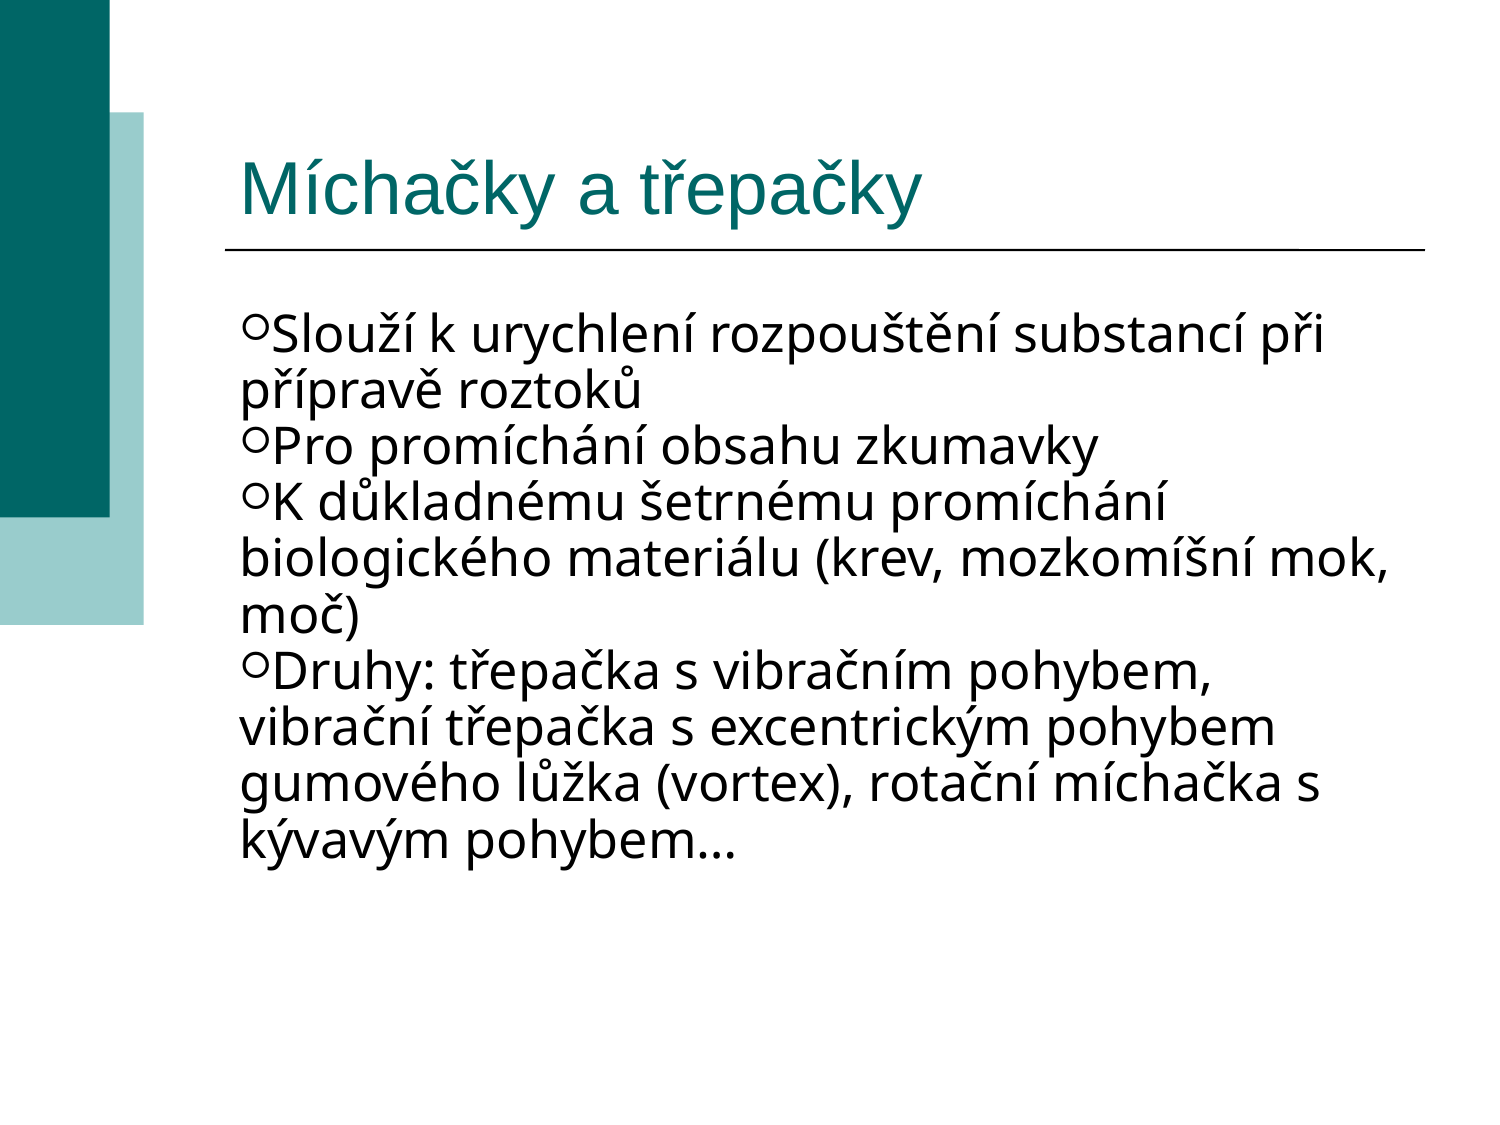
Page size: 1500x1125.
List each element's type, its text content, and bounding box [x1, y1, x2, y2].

text_box Slouží k urychlení rozpouštění substancí při přípravě roztoků Pro promíchání obsahu zkumavky K důkladnému šetrnému promíchání biologického materiálu (krev, mozkomíšní mok, moč) Druhy: třepačka s vibračním pohybem, vibrační třepačka s excentrickým pohybem gumového lůžka (vortex), rotační míchačka s kývavým pohybem… [224, 299, 1425, 975]
text_box Míchačky a třepačky [224, 49, 1425, 237]
